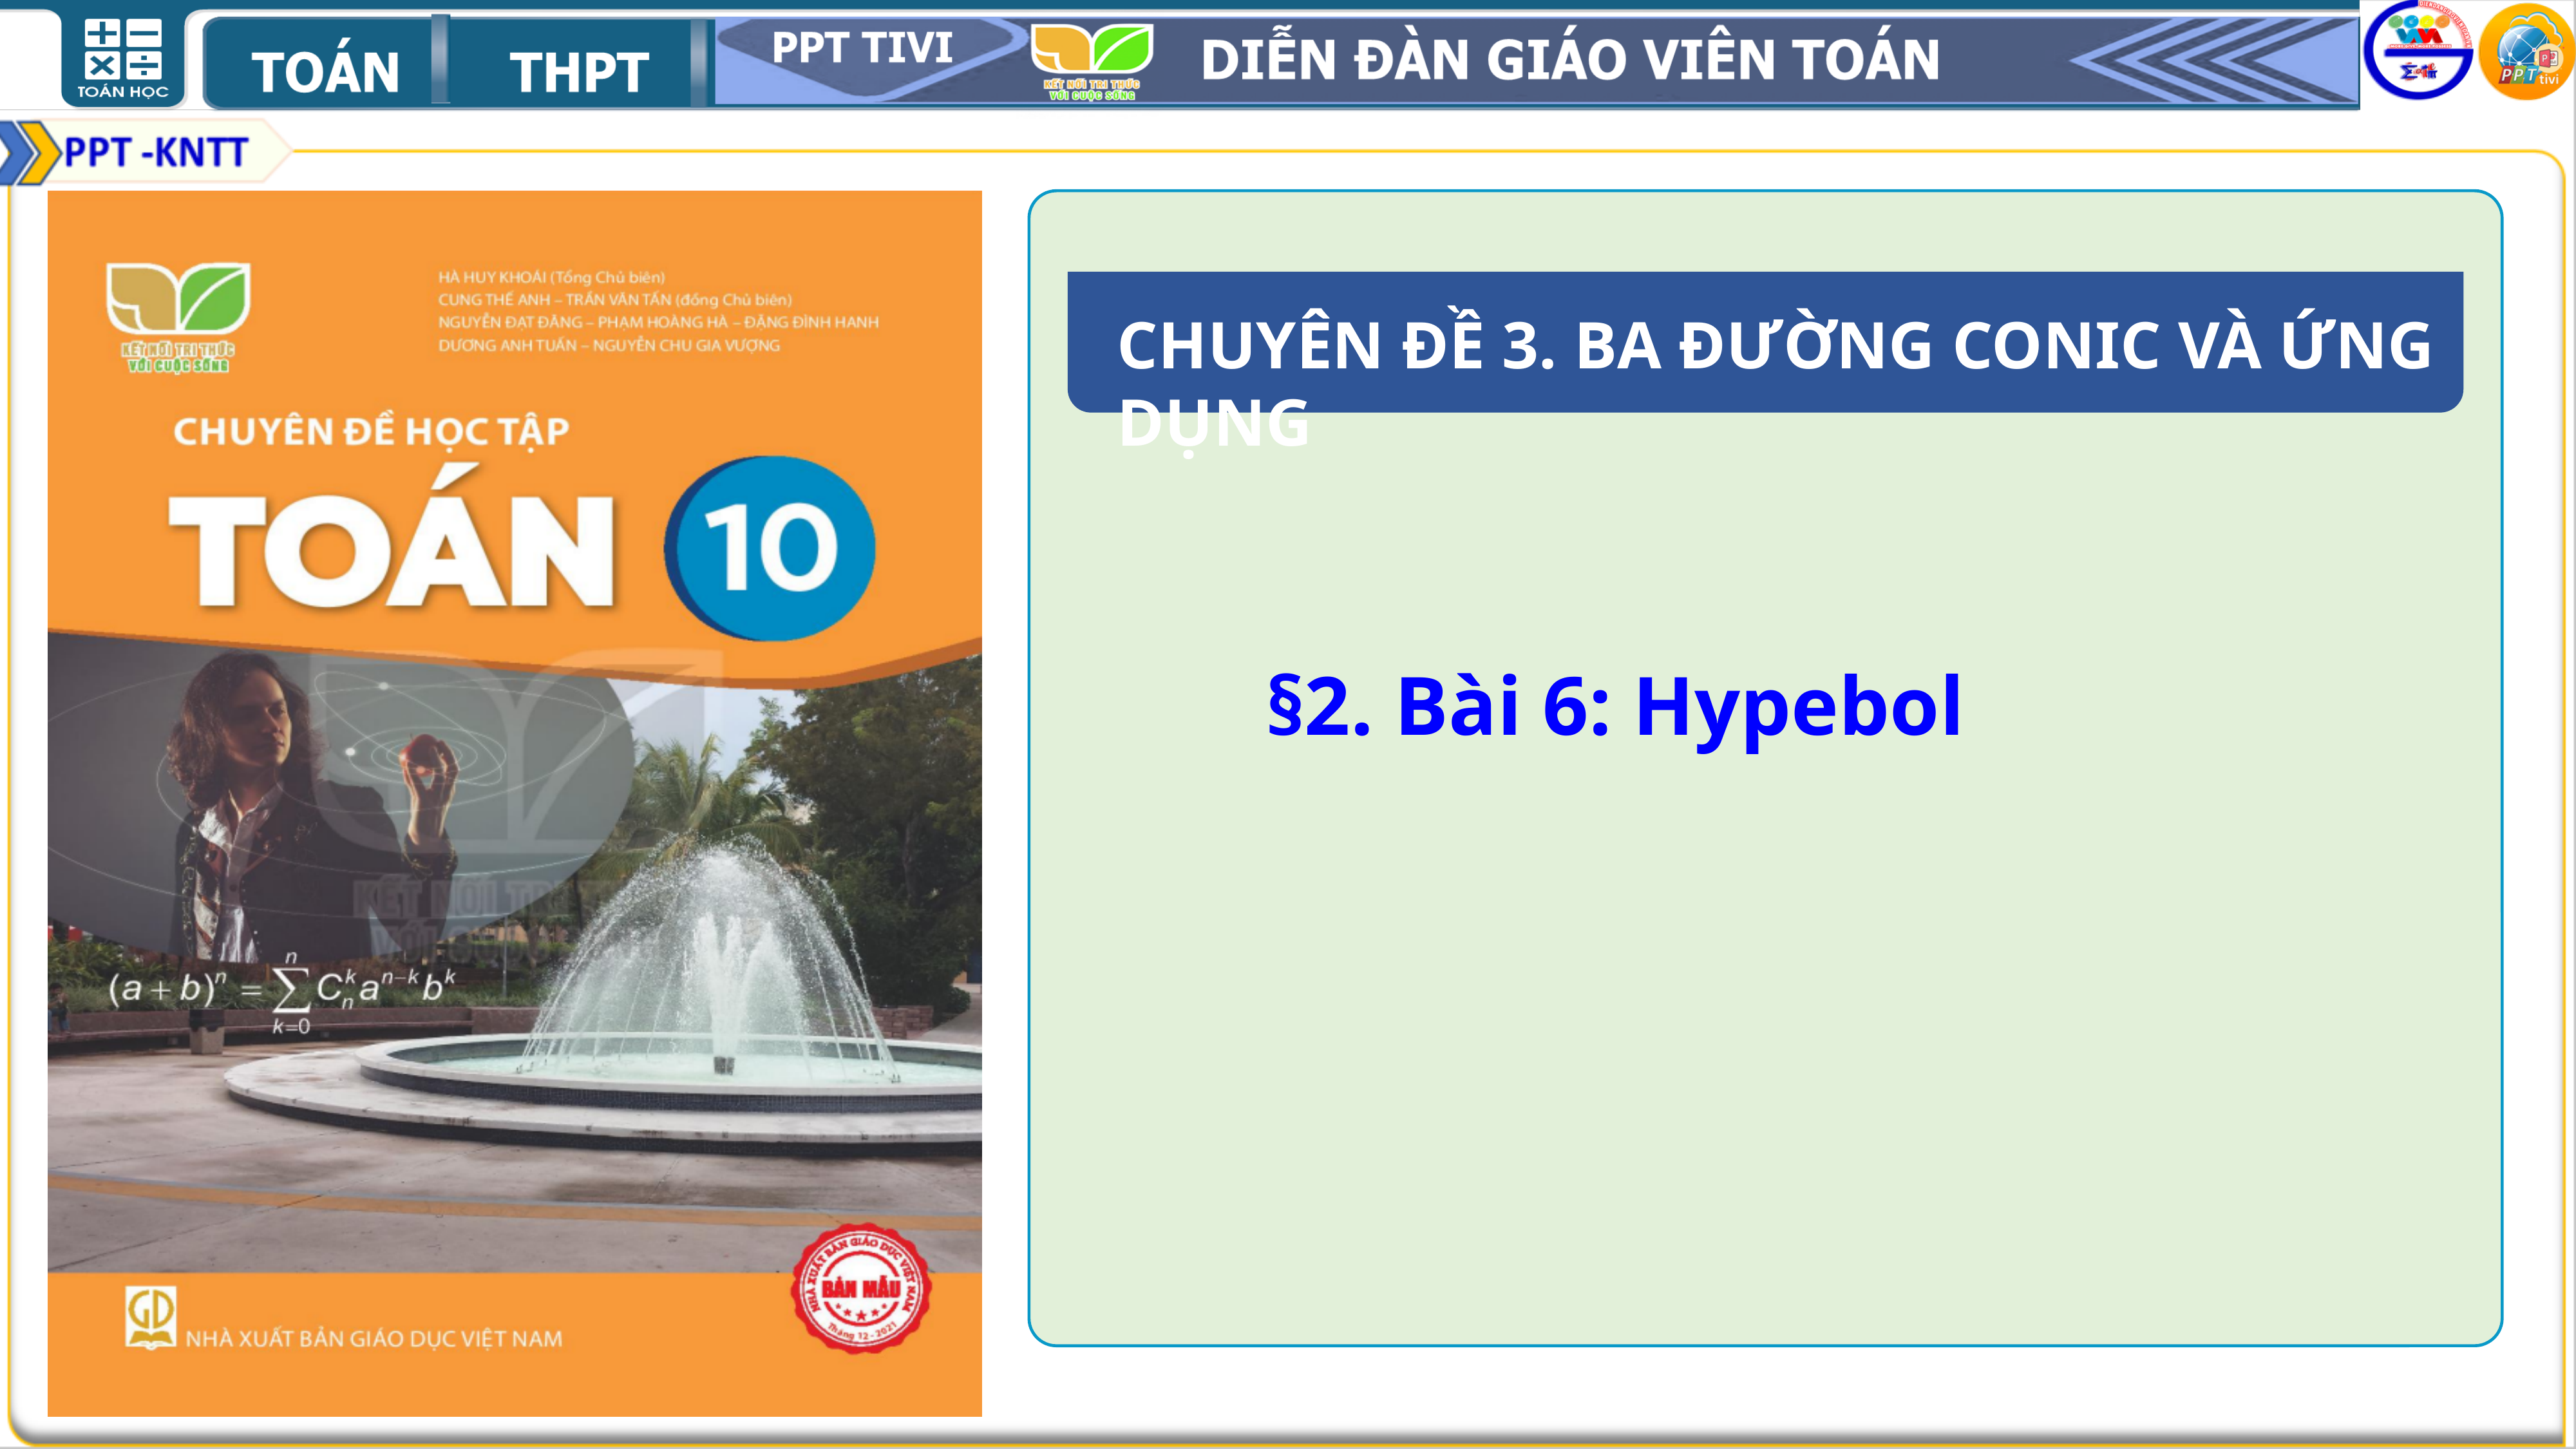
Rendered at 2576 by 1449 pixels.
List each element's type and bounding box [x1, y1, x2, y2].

picture [0, 0, 2576, 1449]
text_box [1028, 191, 2503, 1346]
